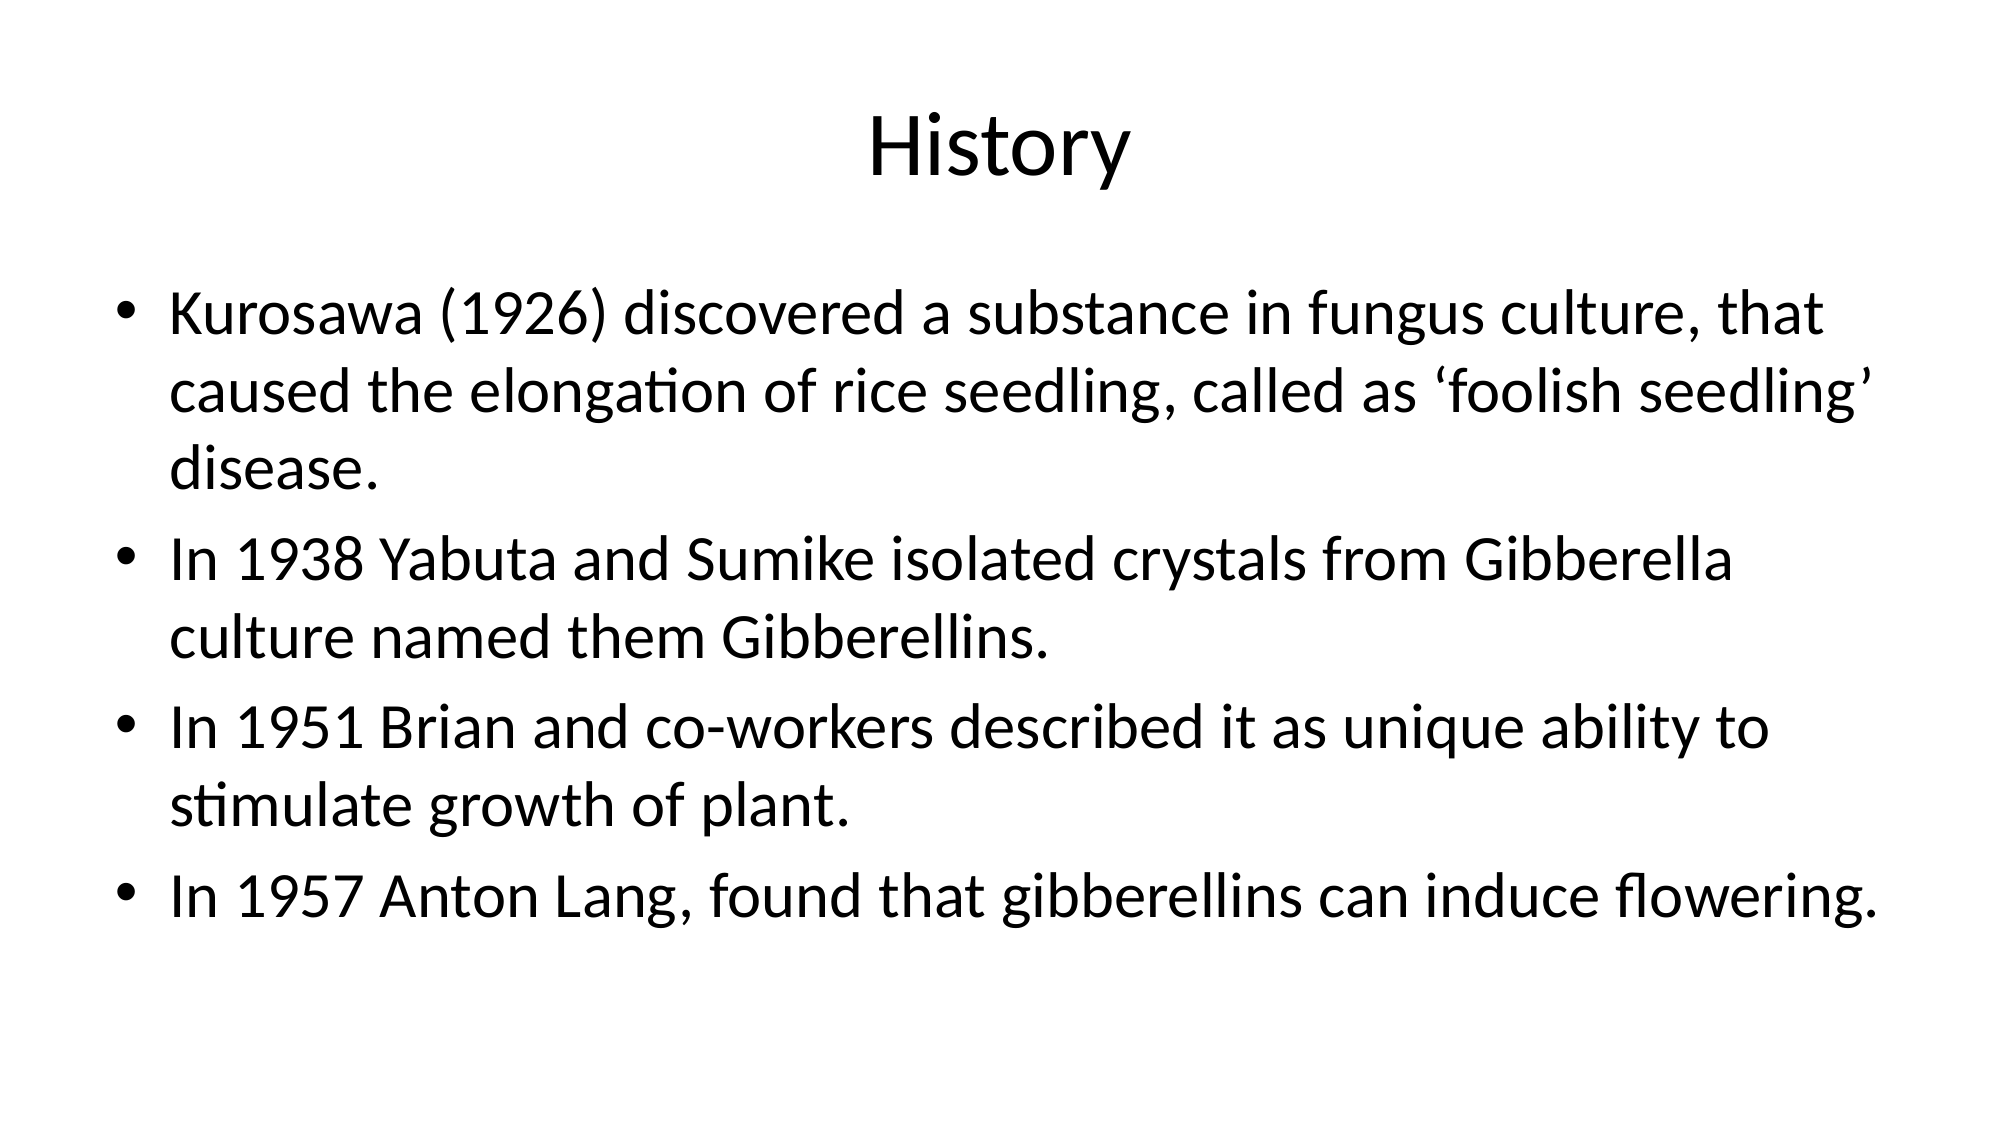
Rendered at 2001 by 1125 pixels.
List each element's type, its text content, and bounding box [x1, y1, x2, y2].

title History [99, 45, 1900, 233]
list Kurosawa (1926) discovered a substance in fungus culture, that caused the elongation of rice seedling, called as ‘foolish seedling’ disease. In 1938 Yabuta and Sumike isolated crystals from Gibberella culture named them Gibberellins. In 1951 Brian and co-workers described it as unique ability to stimulate growth of plant. In 1957 Anton Lang, found that gibberellins can induce flowering. [99, 262, 1900, 1005]
